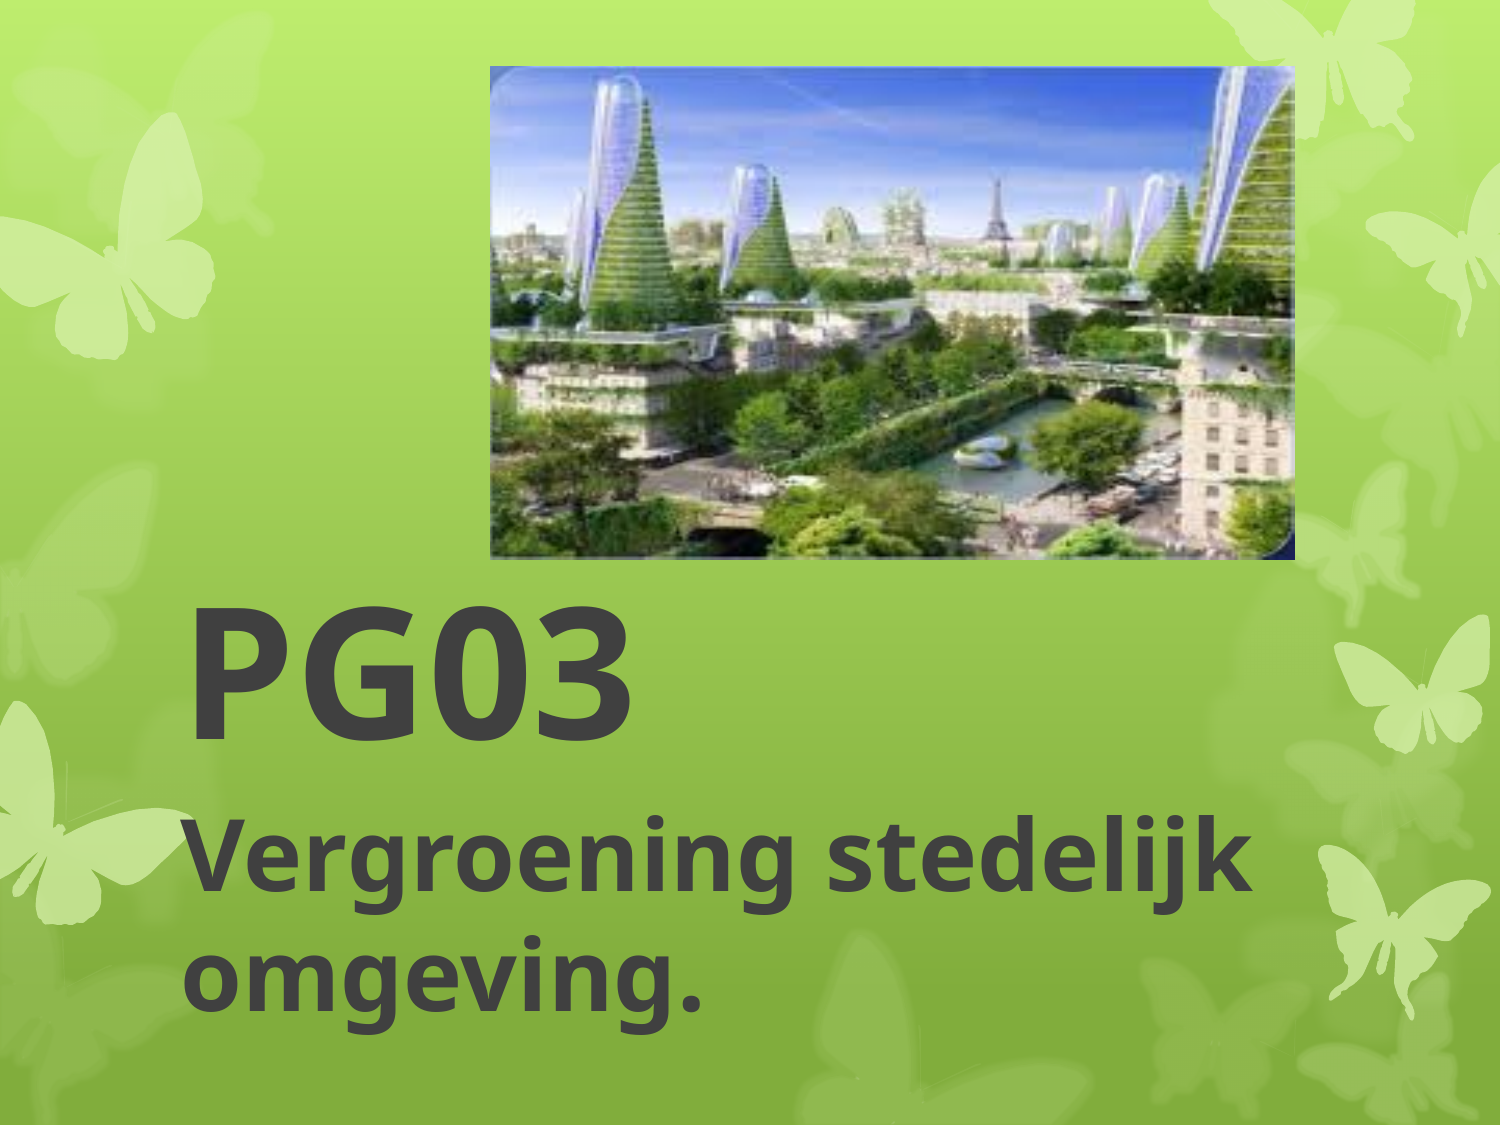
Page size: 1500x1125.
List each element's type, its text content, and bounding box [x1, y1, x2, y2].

picture [489, 65, 1296, 561]
subtitle Vergroening stedelijk omgeving. [165, 783, 1334, 925]
title PG03 [165, 542, 1334, 783]
